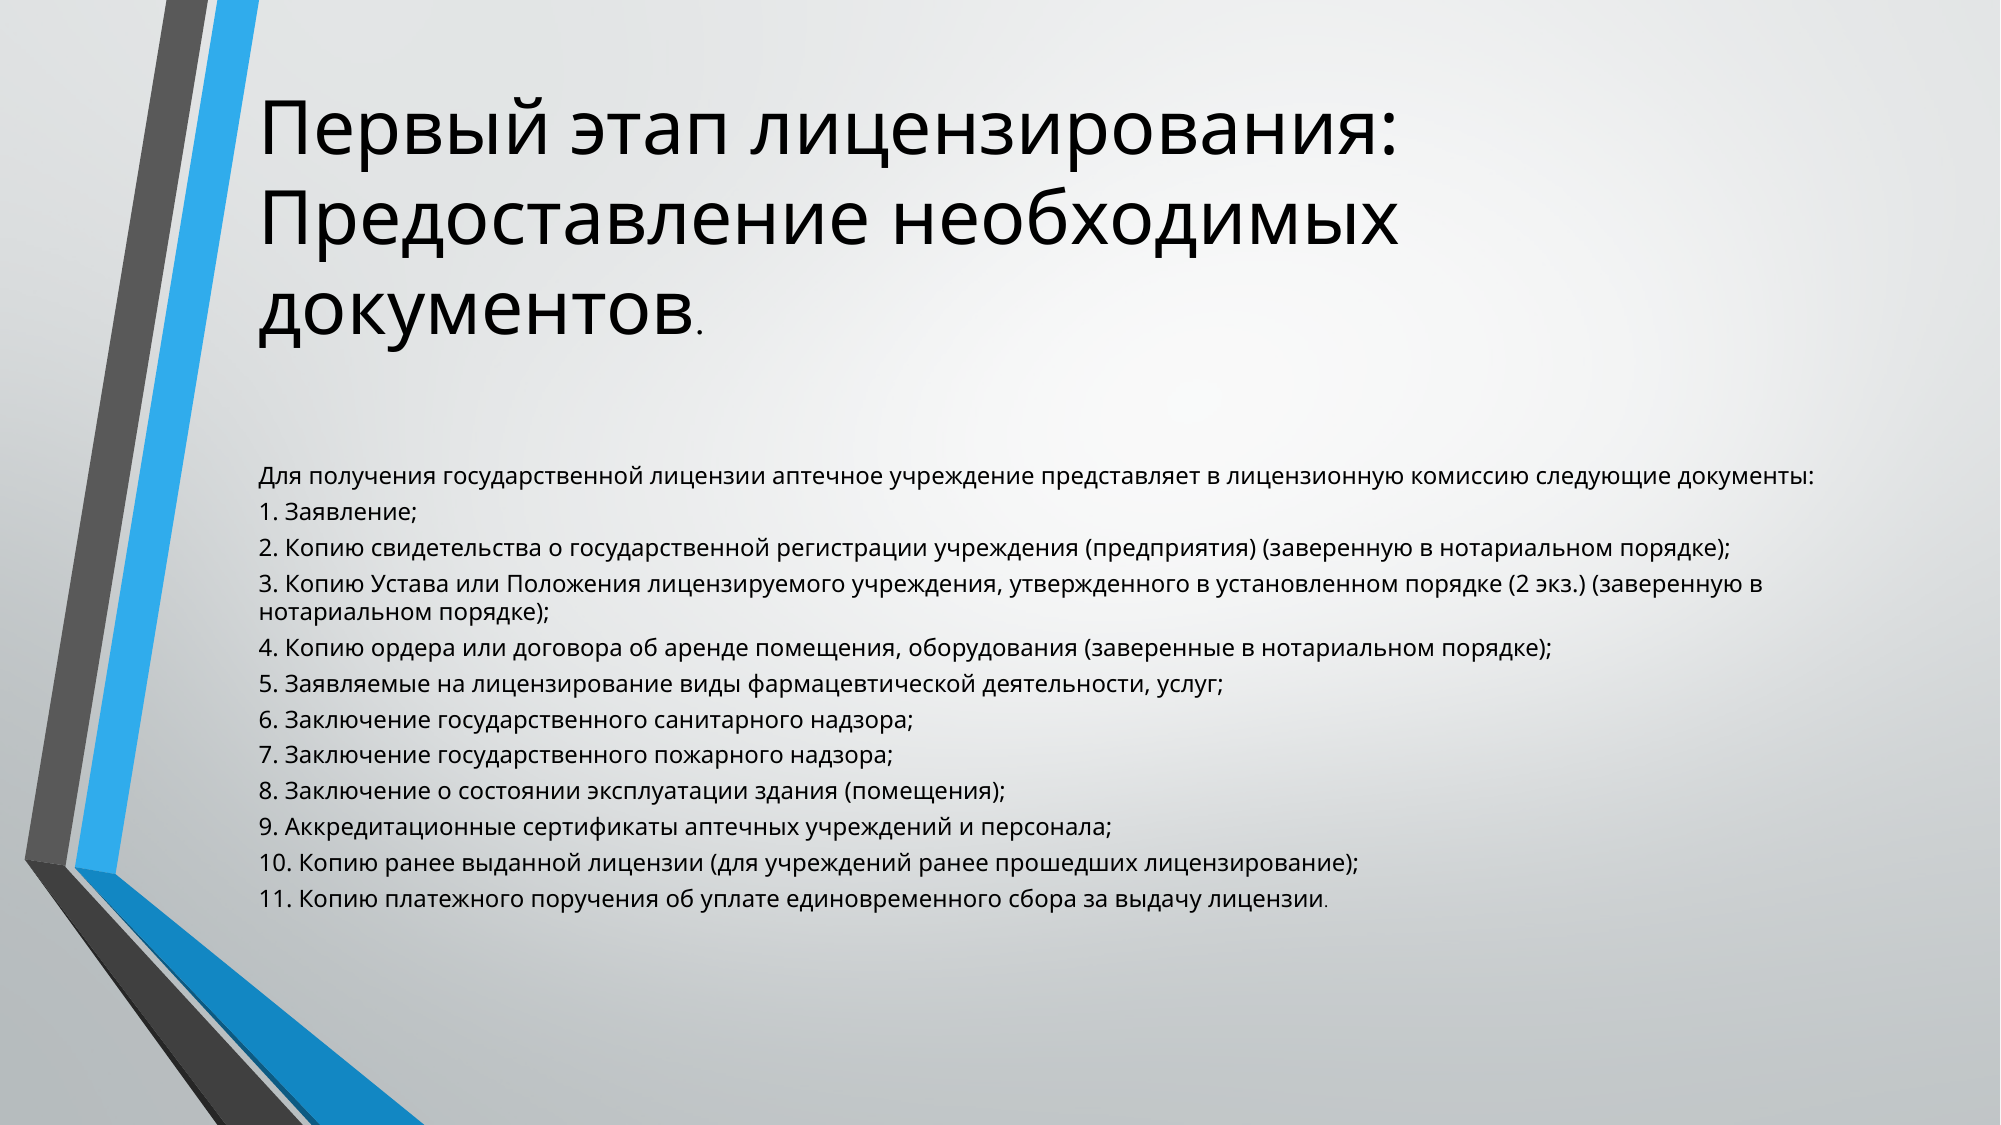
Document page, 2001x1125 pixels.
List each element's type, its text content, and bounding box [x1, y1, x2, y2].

text_box Первый этап лицензирования: Предоставление необходимых документов. [243, 72, 1844, 357]
list Для получения государственной лицензии аптечное учреждение представляет в лицензионную комиссию следующие документы: 1. Заявление; 2. Копию свидетельства о государственной регистрации учреждения (предприятия) (заверенную в нотариальном порядке); 3. Копию Устава или Положения лицензируемого учреждения, утвержденного в установленном порядке (2 экз.) (заверенную в нотариальном порядке); 4. Копию ордера или договора об аренде помещения, оборудования (заверенные в нотариальном порядке); 5. Заявляемые на лицензирование виды фармацевтической деятельности, услуг; 6. Заключение государственного санитарного надзора; 7. Заключение государственного пожарного надзора; 8. Заключение о состоянии эксплуатации здания (помещения); 9. Аккредитационные сертификаты аптечных учреждений и персонала; 10. Копию ранее выданной лицензии (для учреждений ранее прошедших лицензирование); 11. Копию платежного поручения об уплате единовременного сбора за выдачу лицензии. [243, 437, 1887, 950]
